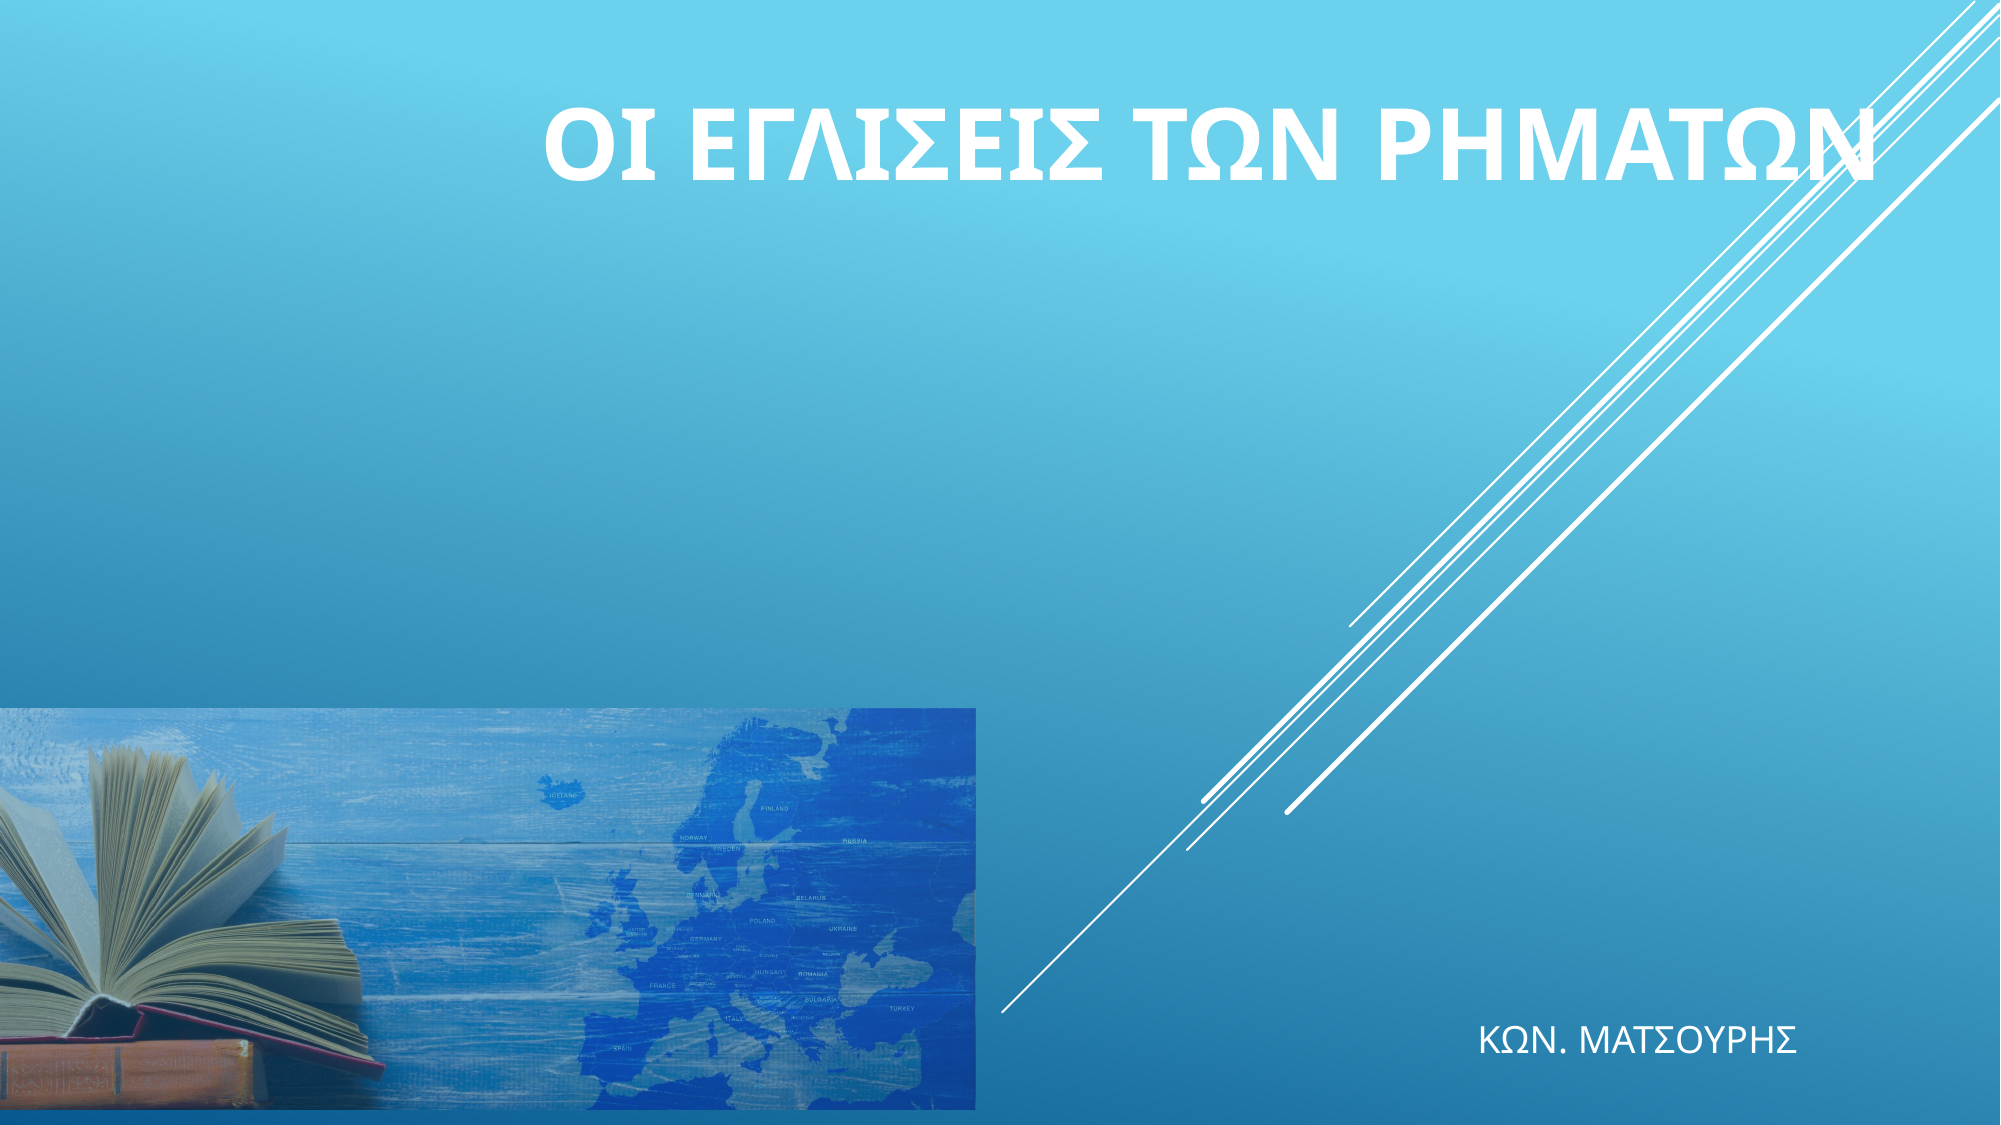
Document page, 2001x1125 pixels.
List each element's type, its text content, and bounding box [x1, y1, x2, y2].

title Οι εγλισεισ των ρηματων [525, 0, 1915, 209]
picture [0, 707, 976, 1111]
text_box ΚΩΝ. ΜΑΤΣΟΥΡΗΣ [1462, 1008, 1888, 1068]
